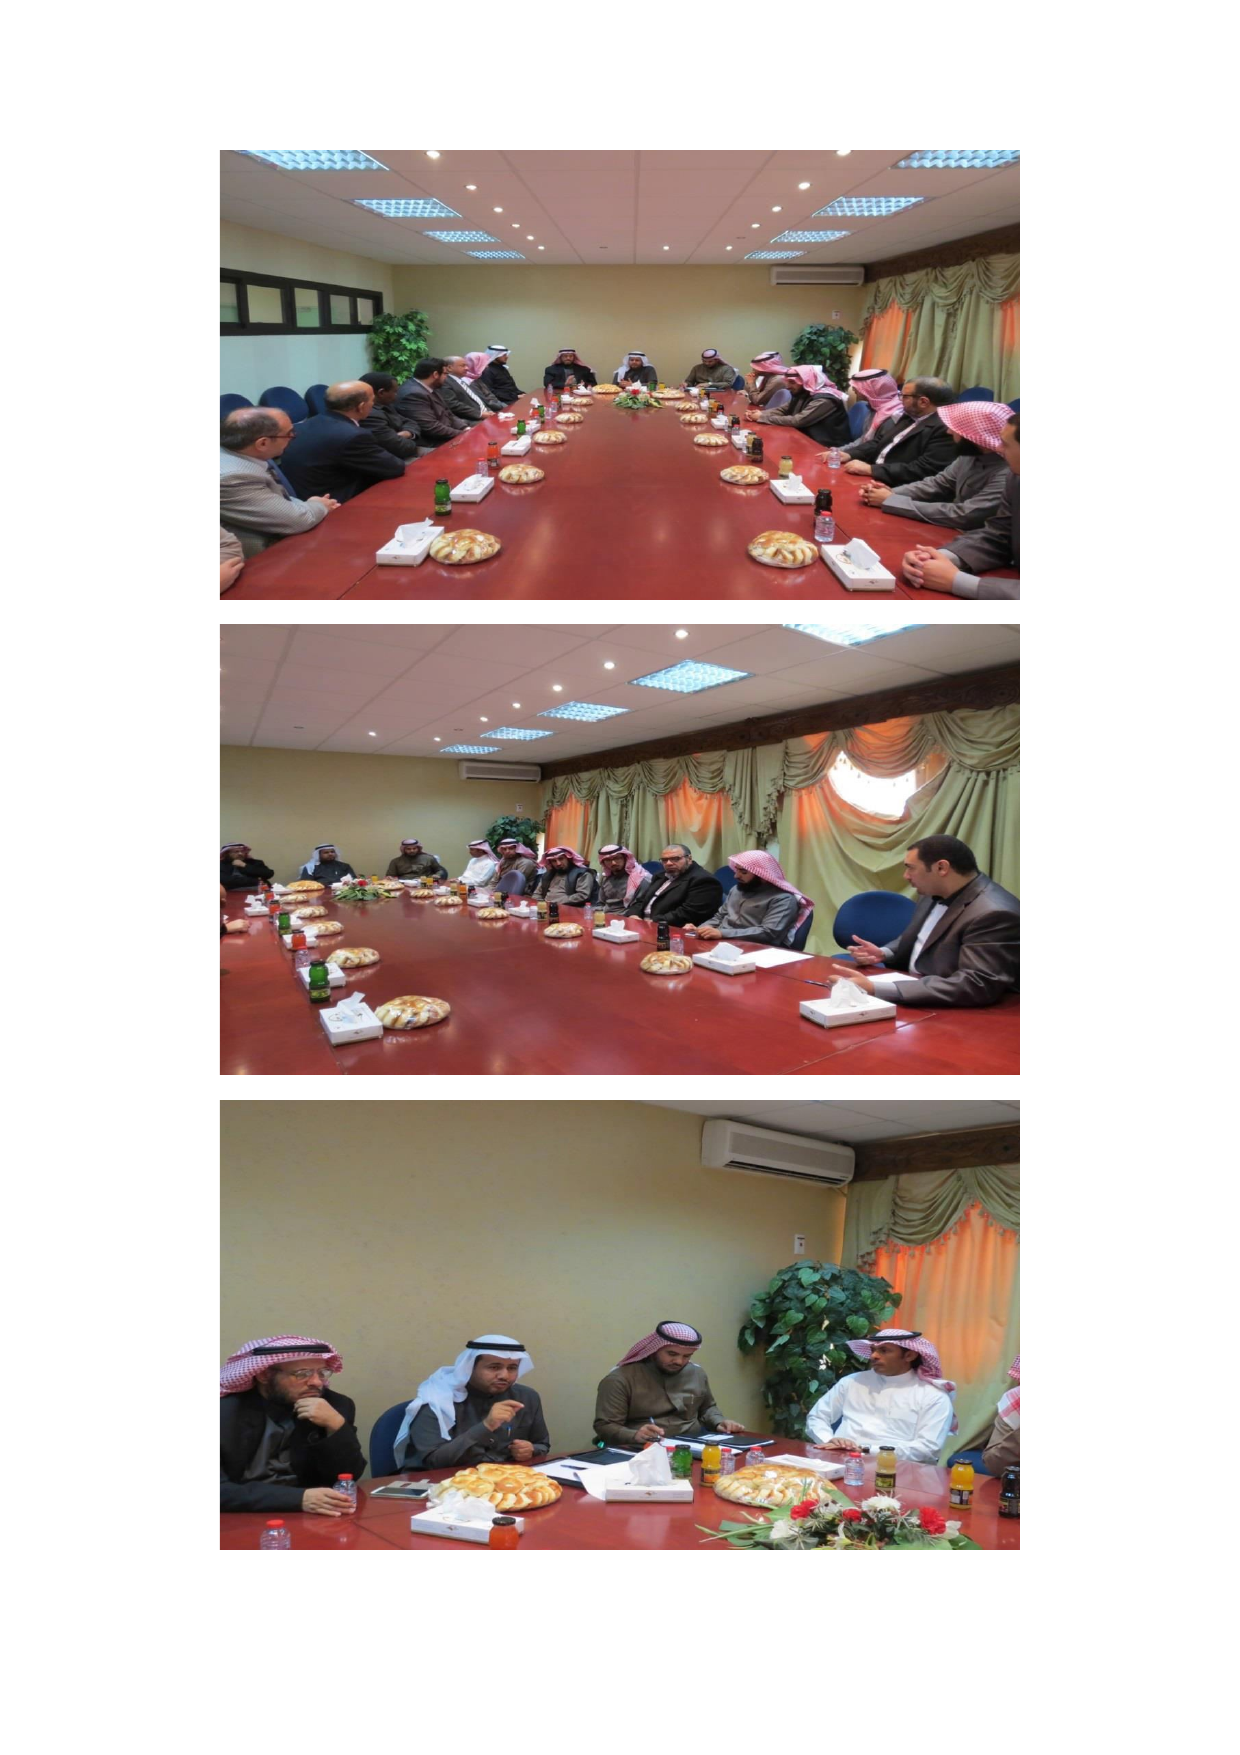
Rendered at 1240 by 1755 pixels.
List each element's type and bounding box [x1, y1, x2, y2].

text_box [219, 150, 1021, 600]
text_box [219, 624, 1021, 1075]
text_box [219, 1100, 1021, 1550]
